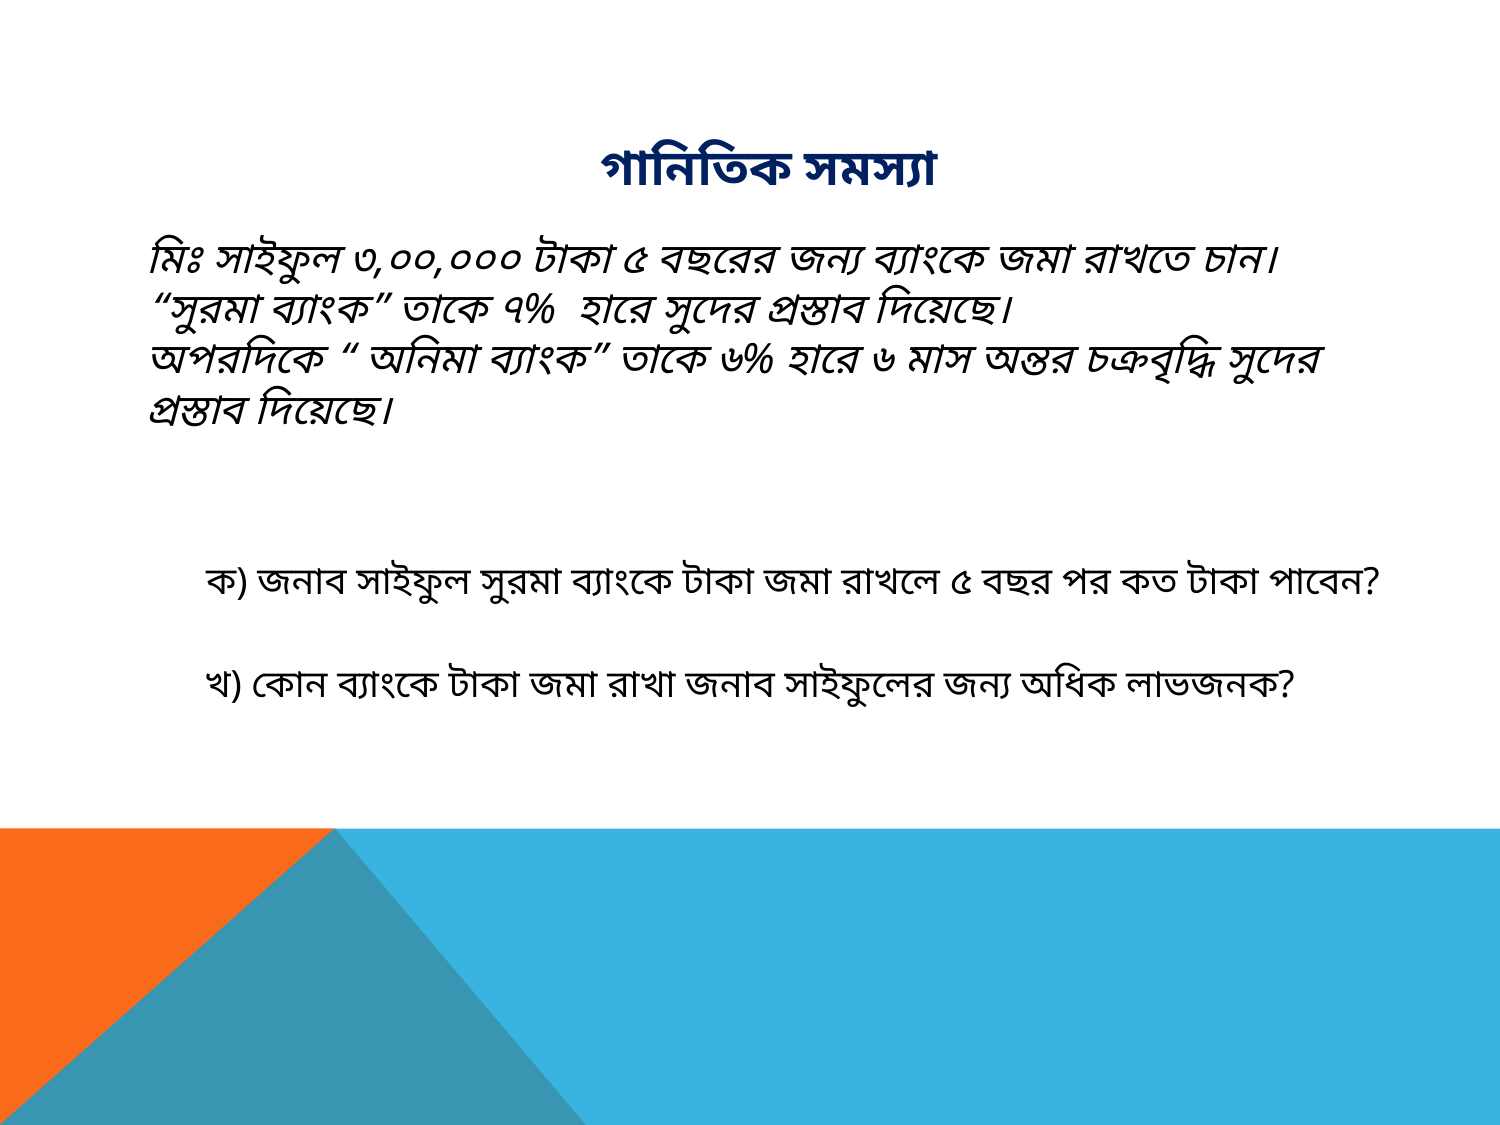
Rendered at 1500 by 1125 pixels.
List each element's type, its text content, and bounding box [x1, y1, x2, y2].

text_box ক) জনাব সাইফুল সুরমা ব্যাংকে টাকা জমা রাখলে ৫ বছর পর কত টাকা পাবেন? [191, 550, 1395, 610]
text_box মিঃ সাইফুল ৩,০০,০০০ টাকা ৫ বছরের জন্য ব্যাংকে জমা রাখতে চান। “সুরমা ব্যাংক” তাকে ৭% হারে সুদের প্রস্তাব দিয়েছে। অপরদিকে “ অনিমা ব্যাংক” তাকে ৬% হারে ৬ মাস অন্তর চক্রবৃদ্ধি সুদের প্রস্তাব দিয়েছে। [131, 224, 1394, 485]
text_box গানিতিক সমস্যা [437, 128, 1088, 204]
text_box খ) কোন ব্যাংকে টাকা জমা রাখা জনাব সাইফুলের জন্য অধিক লাভজনক? [189, 652, 1310, 713]
